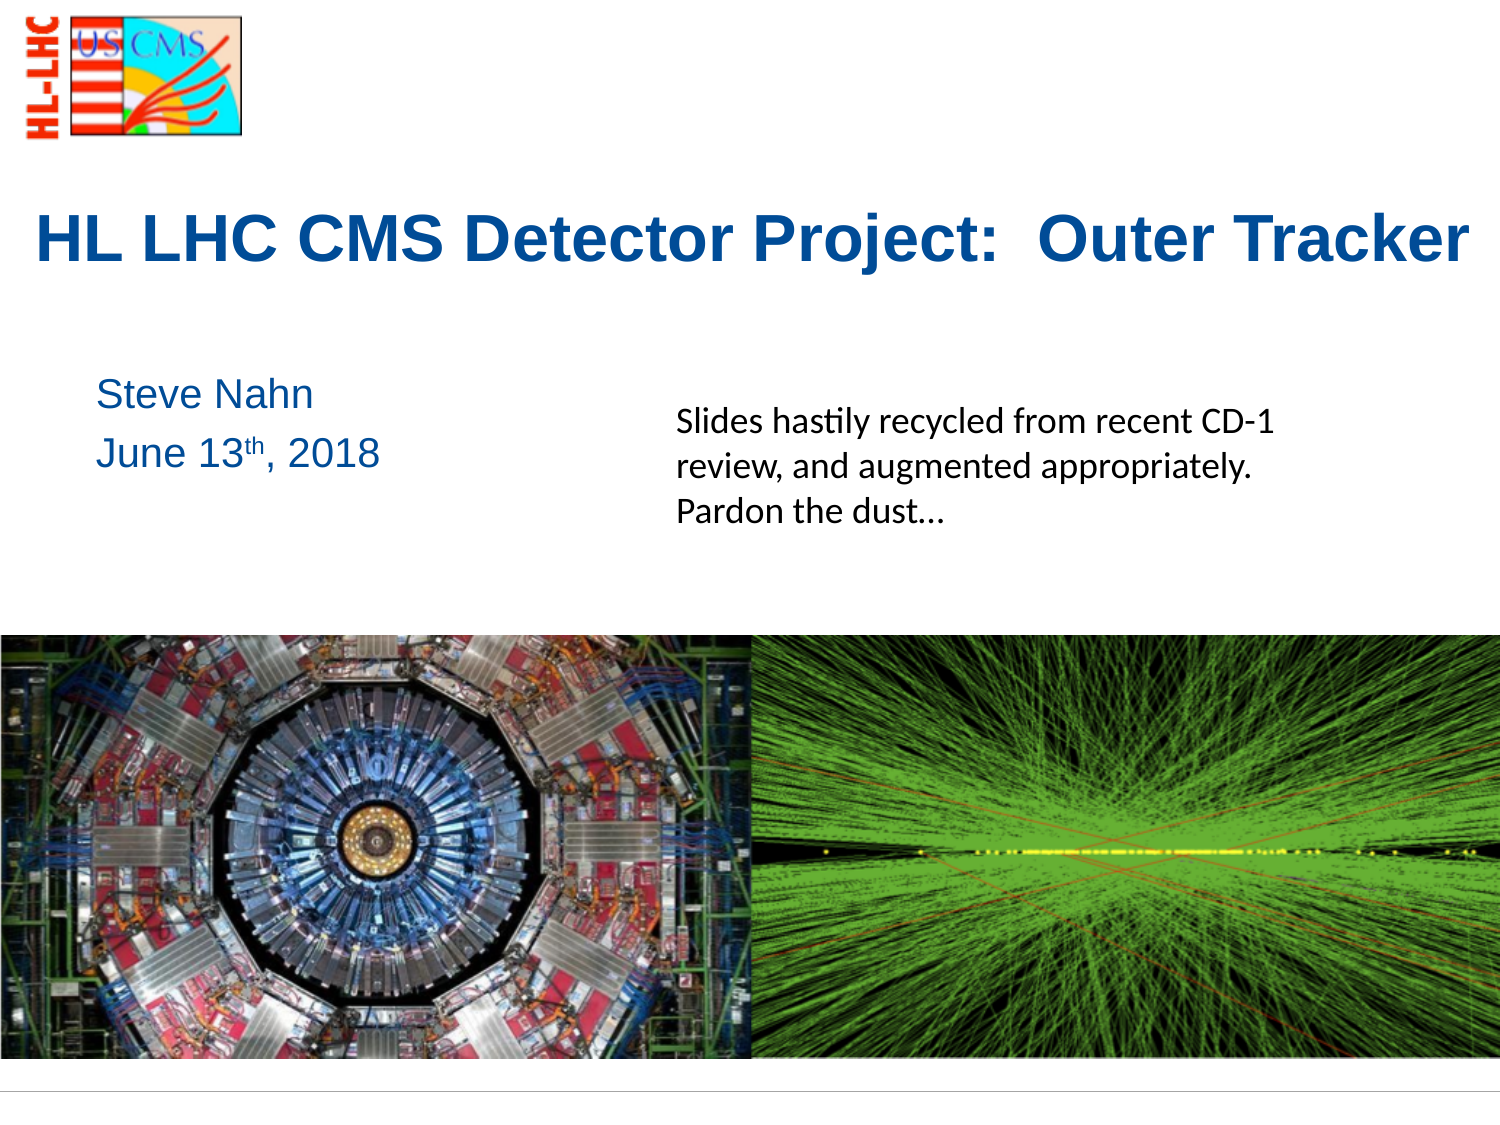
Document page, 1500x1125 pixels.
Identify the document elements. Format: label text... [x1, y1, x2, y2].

text_box Slides hastily recycled from recent CD-1 review, and augmented appropriately. Pardon the dust… [661, 388, 1306, 539]
text_box Steve Nahn June 13th, 2018 [95, 359, 952, 611]
text_box HL LHC CMS Detector Project: Outer Tracker [35, 154, 1500, 319]
picture [14, 8, 242, 154]
picture [0, 635, 1500, 1059]
